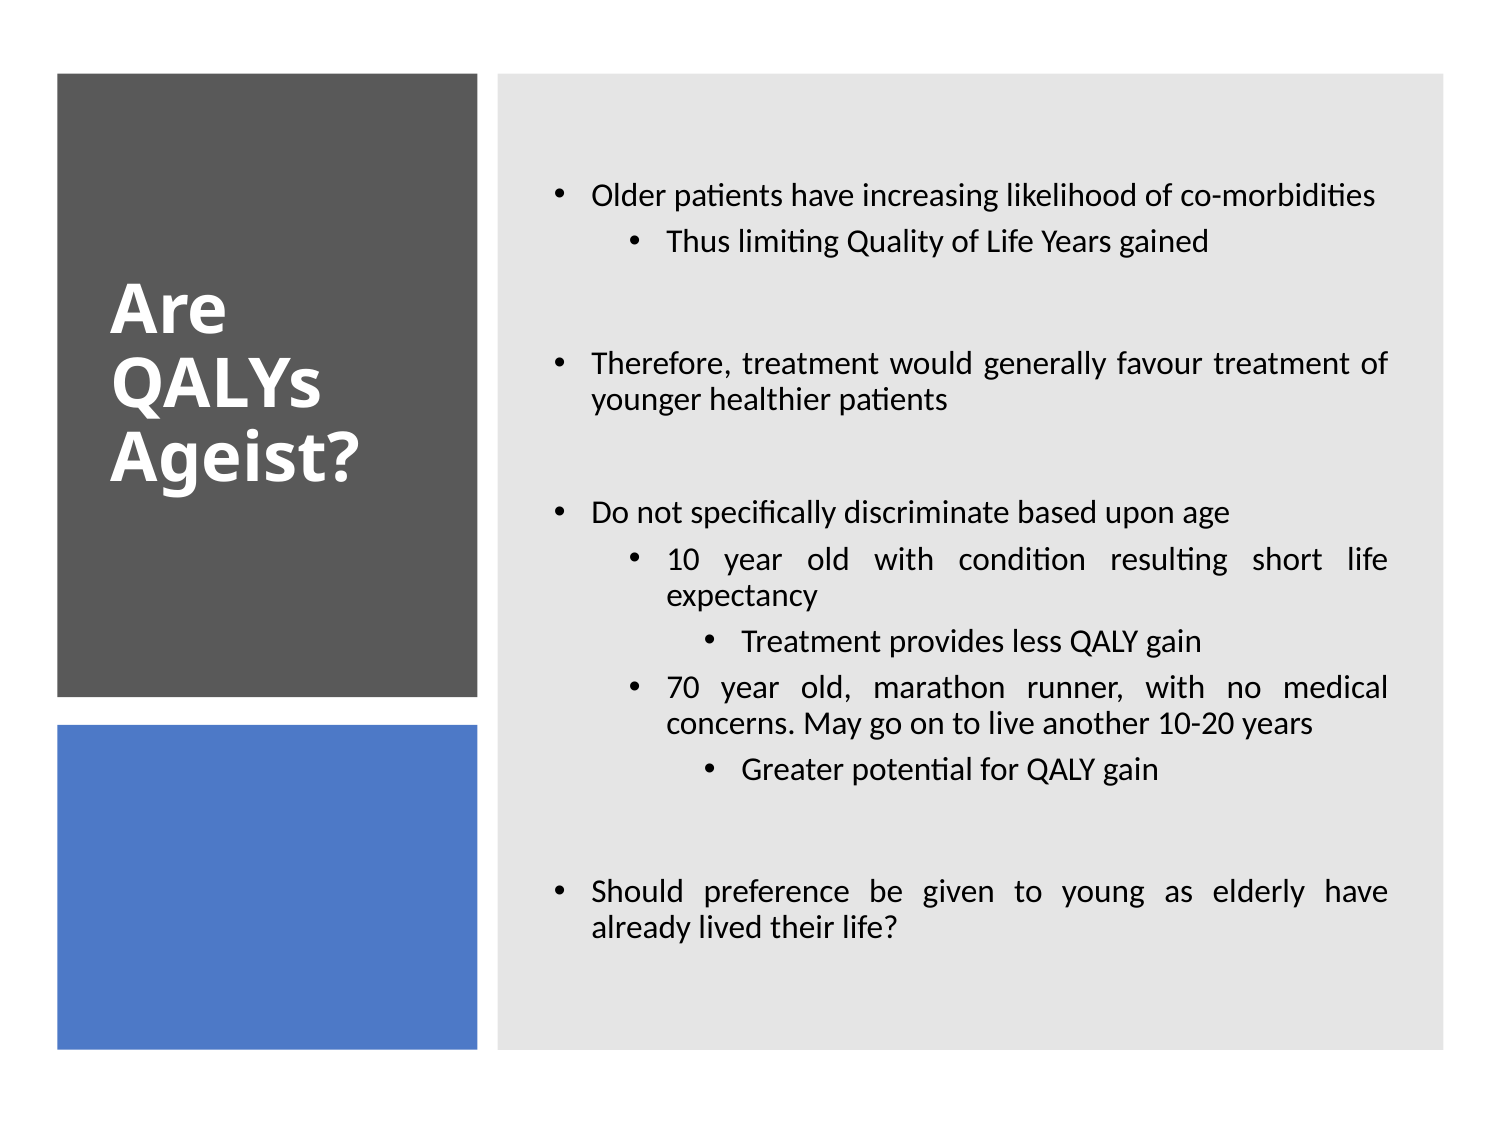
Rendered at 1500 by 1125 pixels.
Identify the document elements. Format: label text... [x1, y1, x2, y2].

text_box [56, 724, 478, 1051]
list Older patients have increasing likelihood of co-morbidities Thus limiting Quality of Life Years gained Therefore, treatment would generally favour treatment of younger healthier patients Do not specifically discriminate based upon age 10 year old with condition resulting short life expectancy Treatment provides less QALY gain 70 year old, marathon runner, with no medical concerns. May go on to live another 10-20 years Greater potential for QALY gain Should preference be given to young as elderly have already lived their life? [538, 112, 1405, 1011]
title Are QALYs Ageist? [95, 120, 446, 652]
text_box [497, 72, 1444, 1051]
text_box [56, 72, 478, 698]
